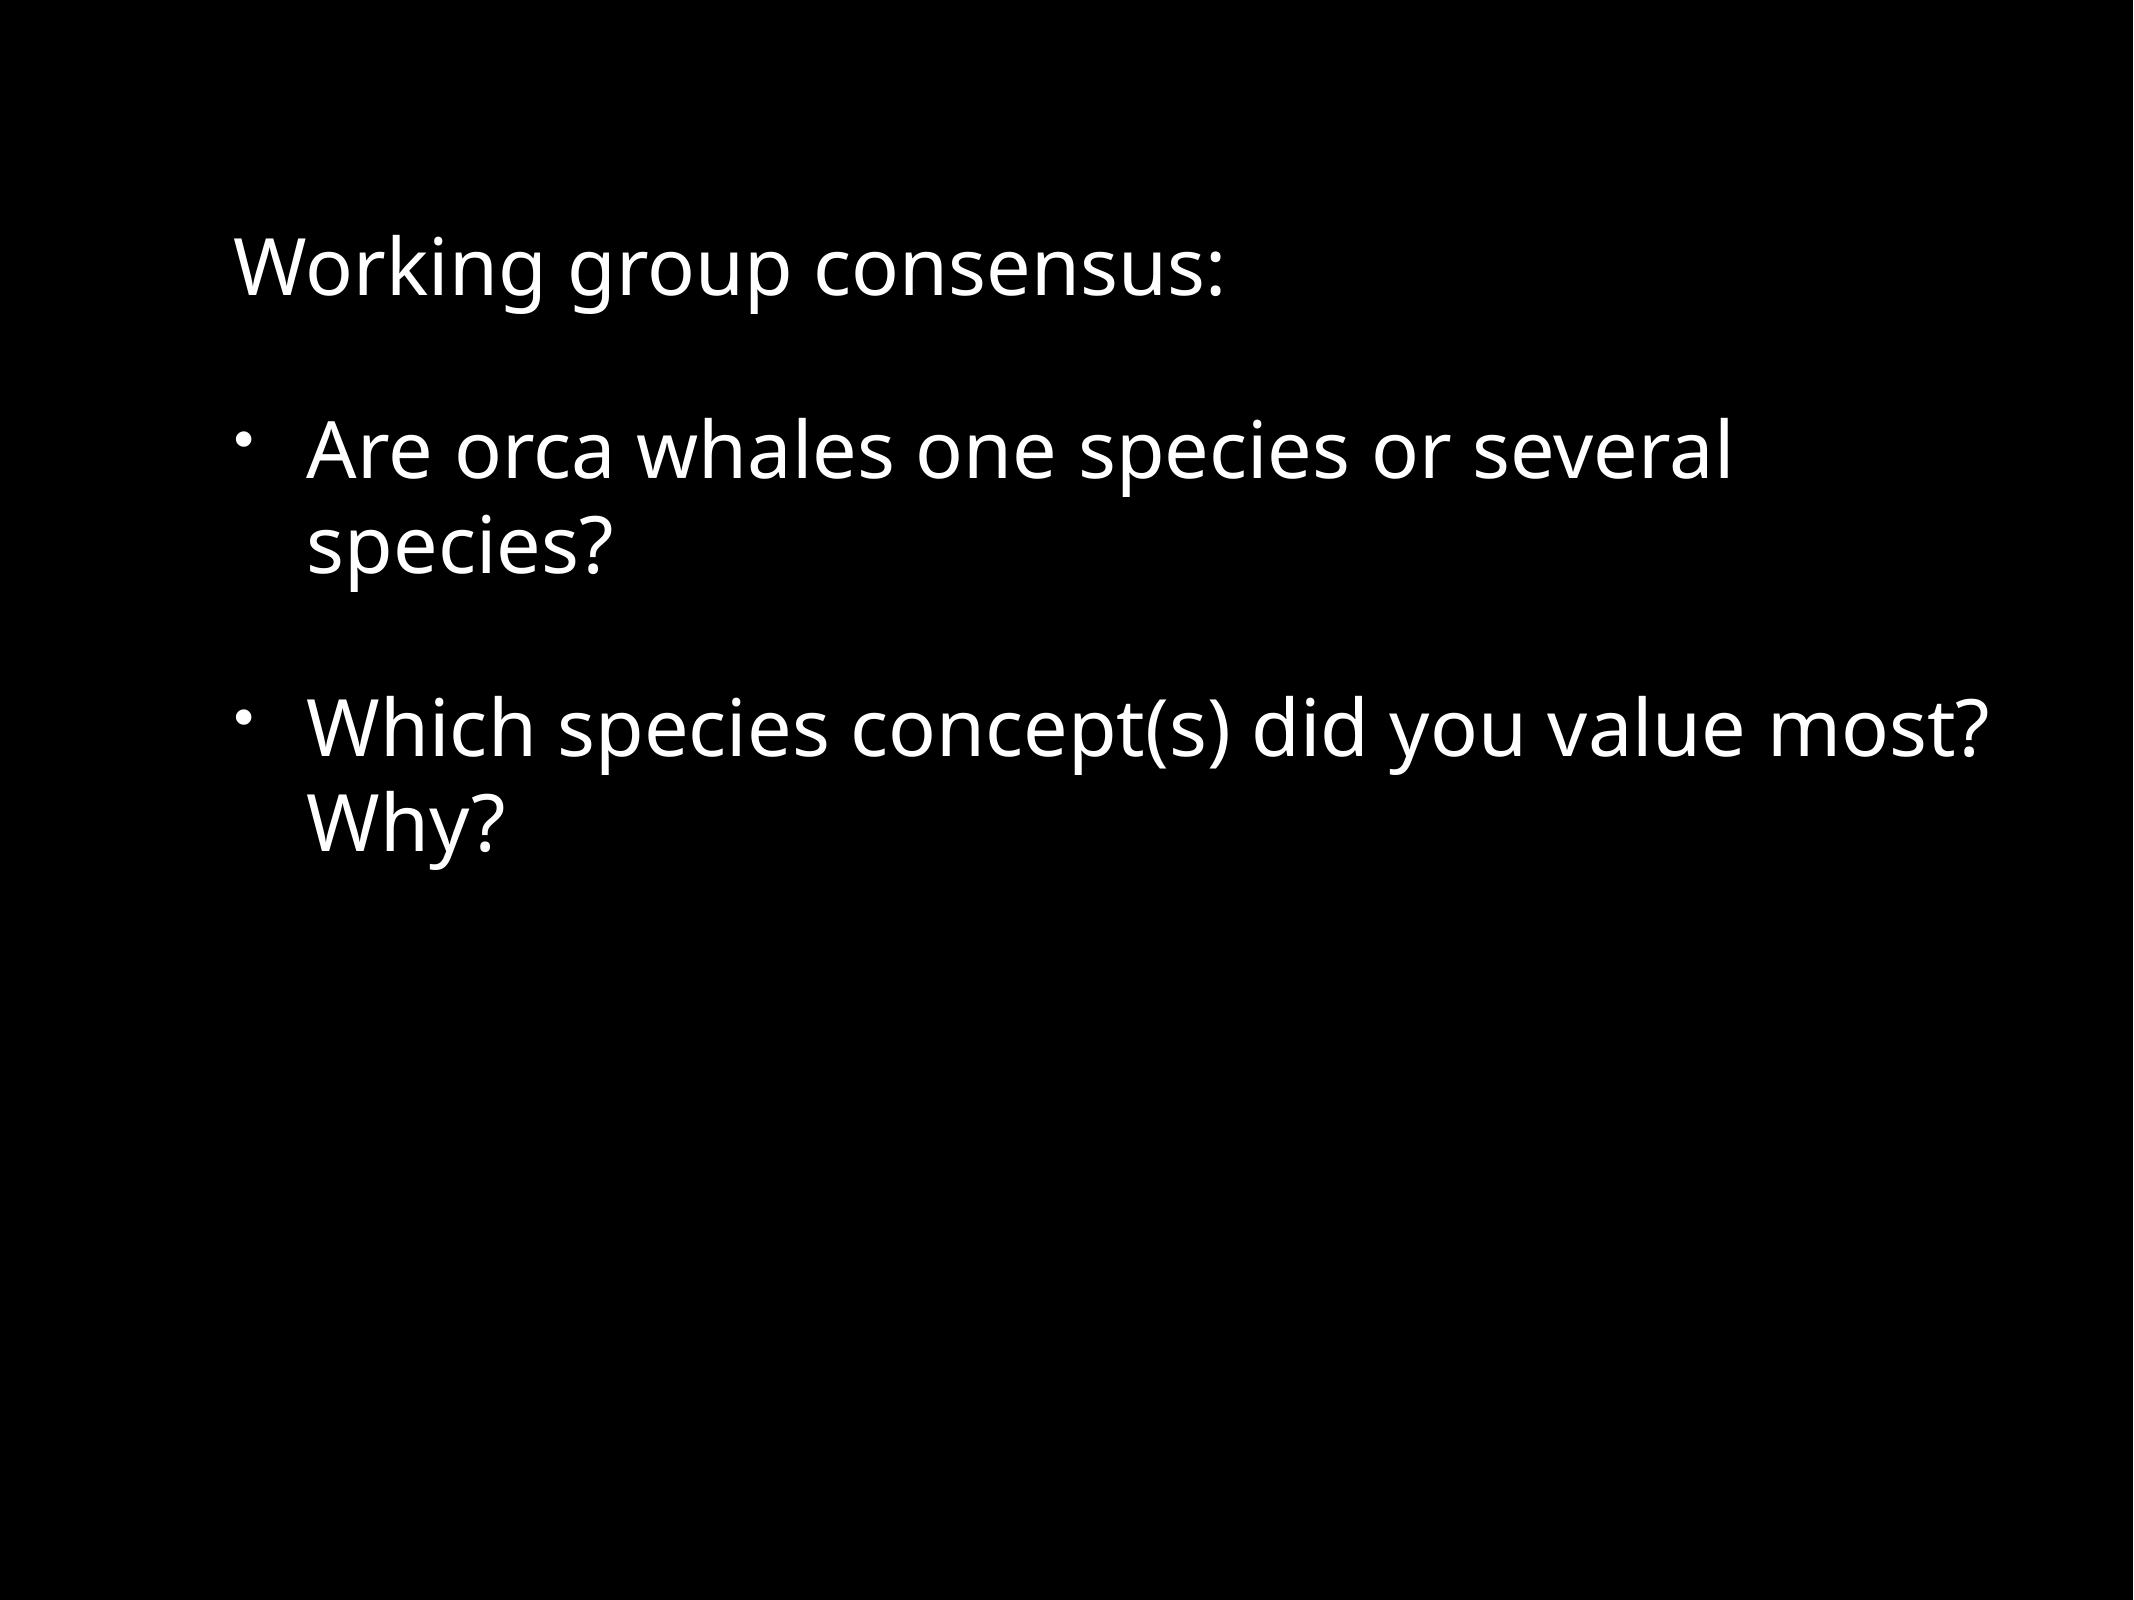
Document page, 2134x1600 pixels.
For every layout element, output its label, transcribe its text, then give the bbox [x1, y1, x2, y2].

list Working group consensus: Are orca whales one species or several species? Which species concept(s) did you value most? Why? [225, 207, 2048, 1393]
